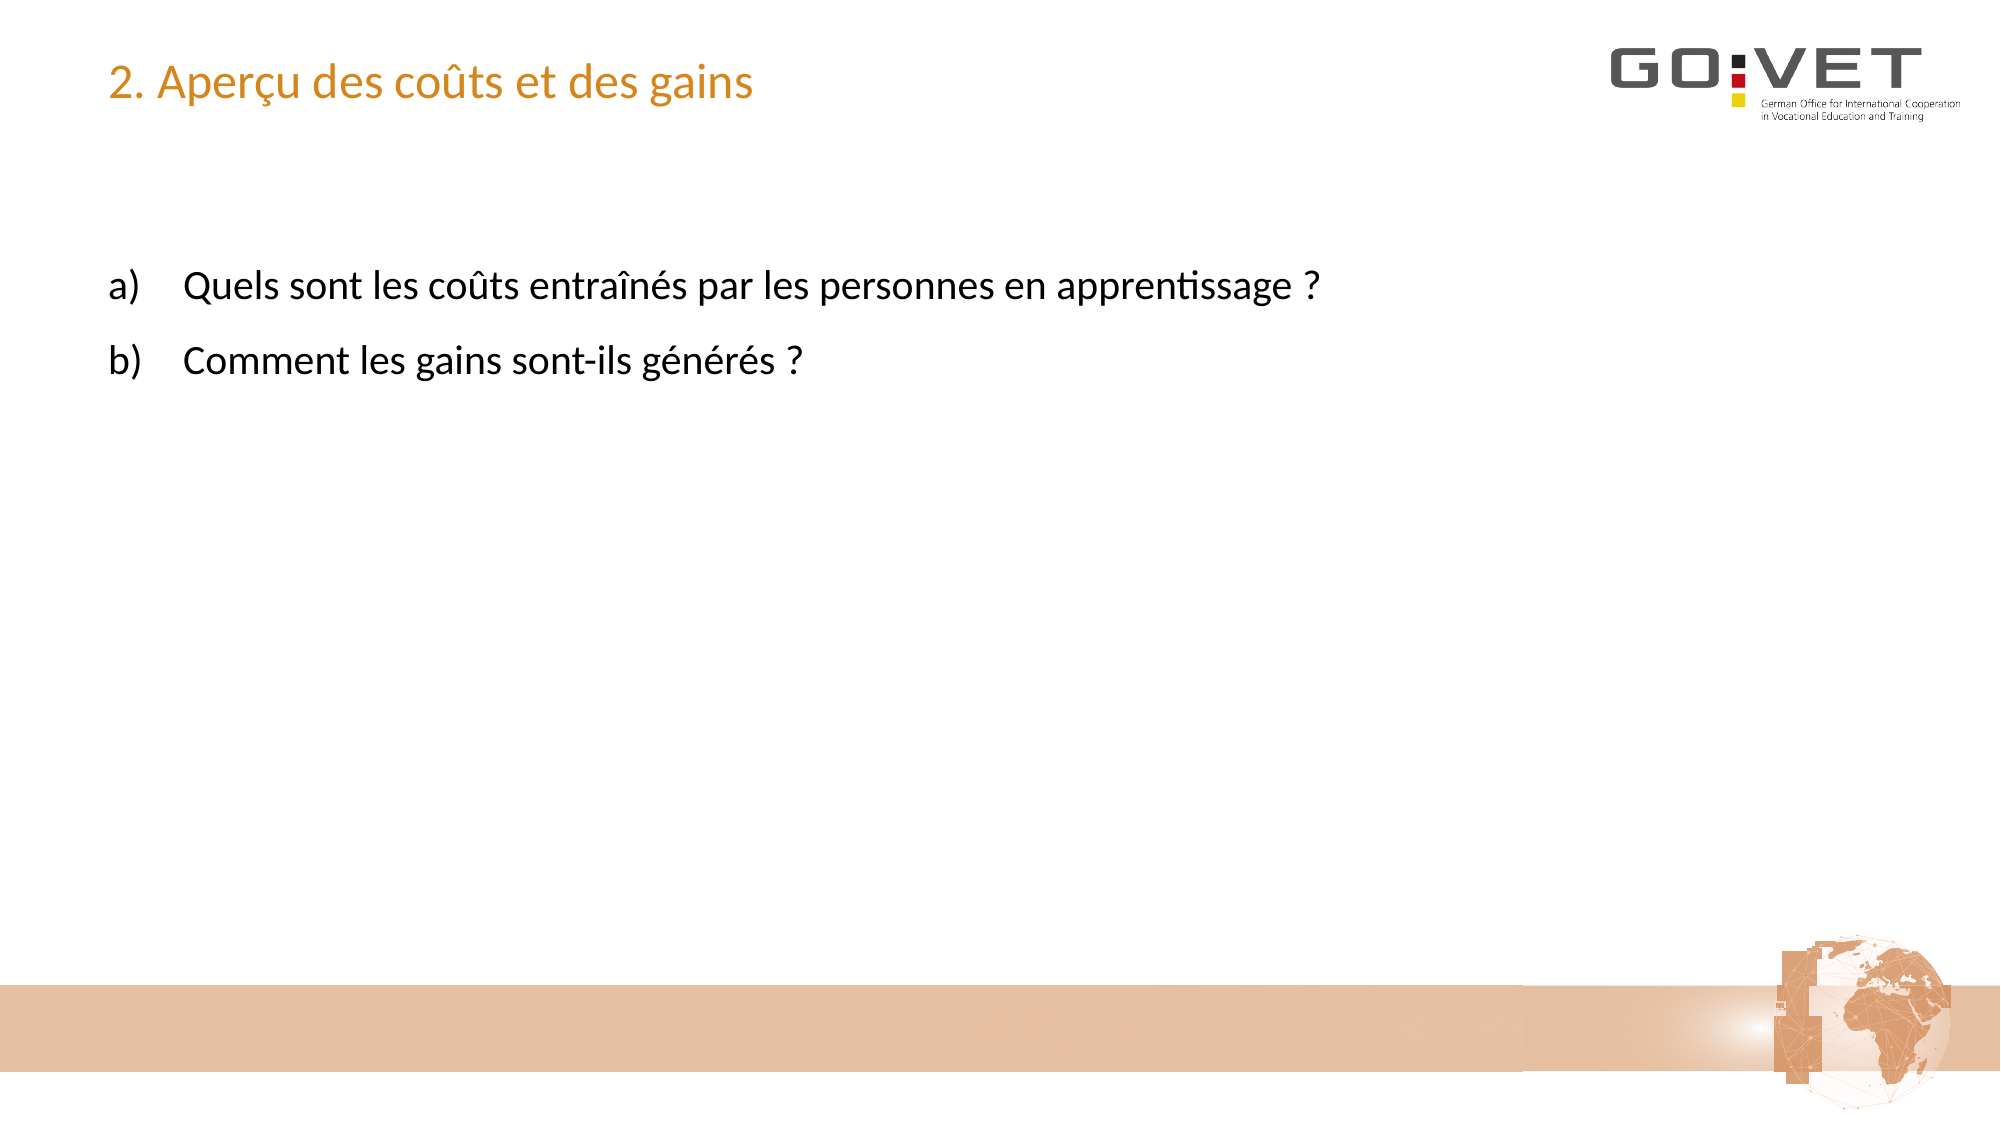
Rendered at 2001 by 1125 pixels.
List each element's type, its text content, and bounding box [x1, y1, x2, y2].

title 2. Aperçu des coûts et des gains [108, 48, 1585, 122]
picture [1611, 48, 1960, 122]
text_box Quels sont les coûts entraînés par les personnes en apprentissage ? Comment les gains sont-ils générés ? [108, 257, 1344, 383]
